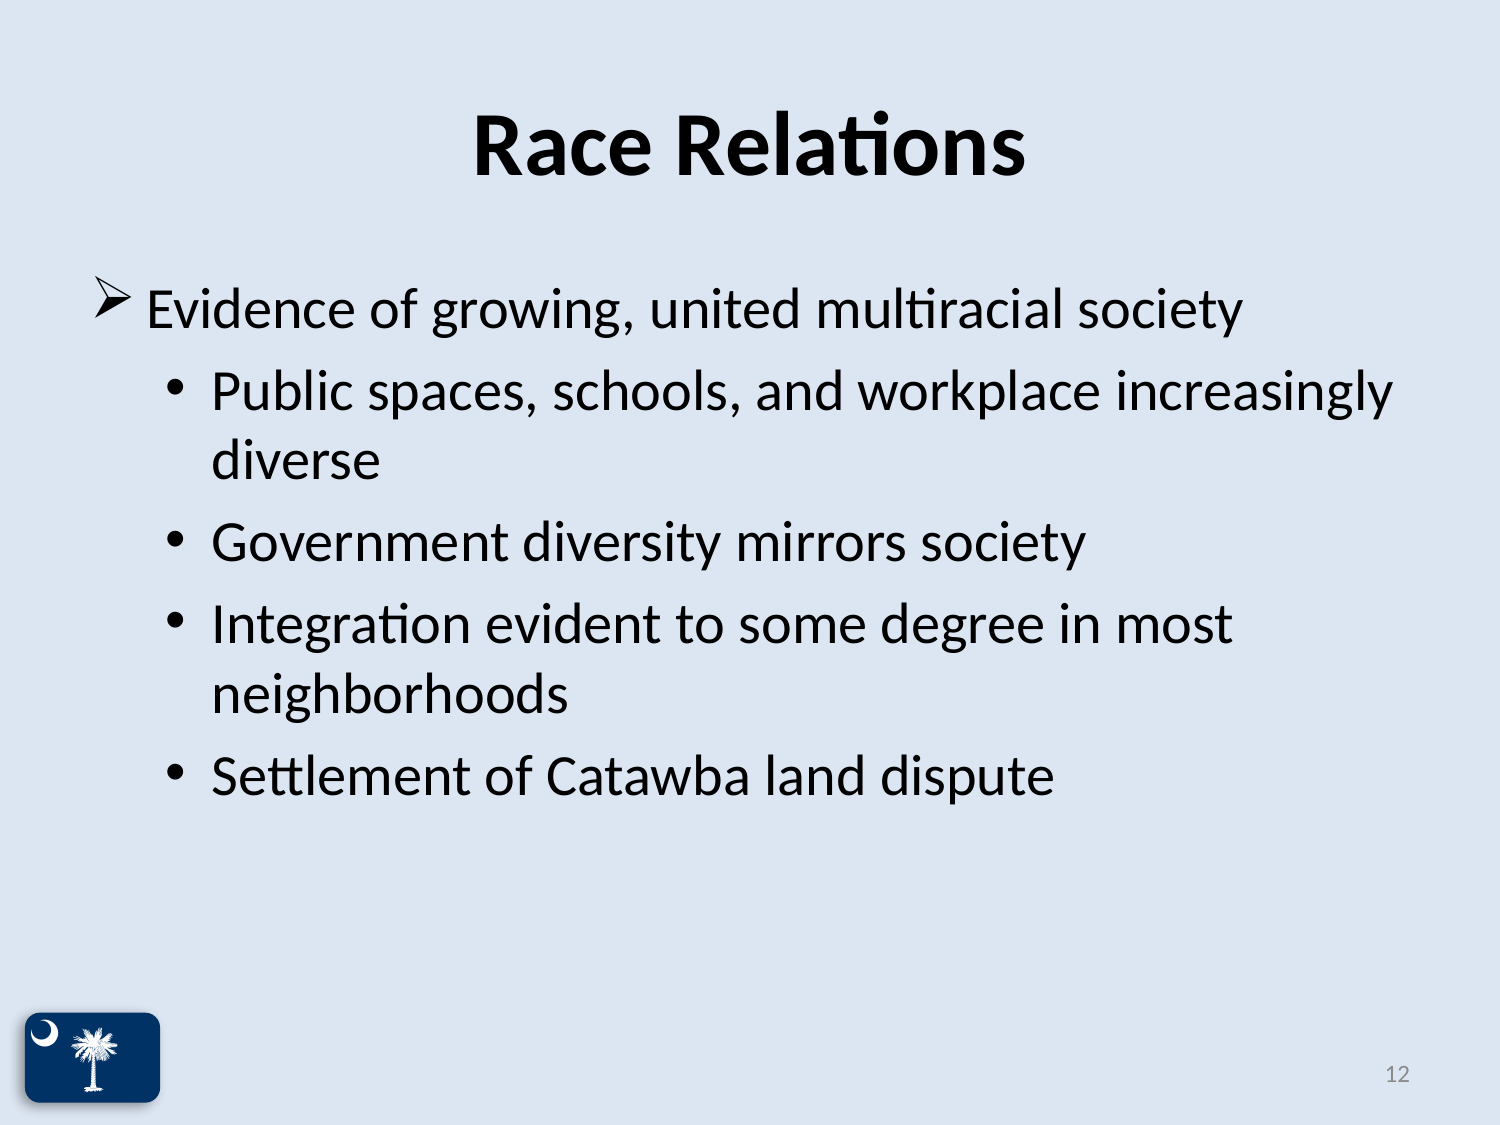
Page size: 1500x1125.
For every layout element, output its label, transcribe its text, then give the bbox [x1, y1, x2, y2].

title Race Relations [74, 44, 1426, 233]
list Evidence of growing, united multiracial society Public spaces, schools, and workplace increasingly diverse Government diversity mirrors society Integration evident to some degree in most neighborhoods Settlement of Catawba land dispute [74, 262, 1426, 1006]
picture [24, 1012, 161, 1103]
slide_number 12 [1074, 1042, 1425, 1103]
